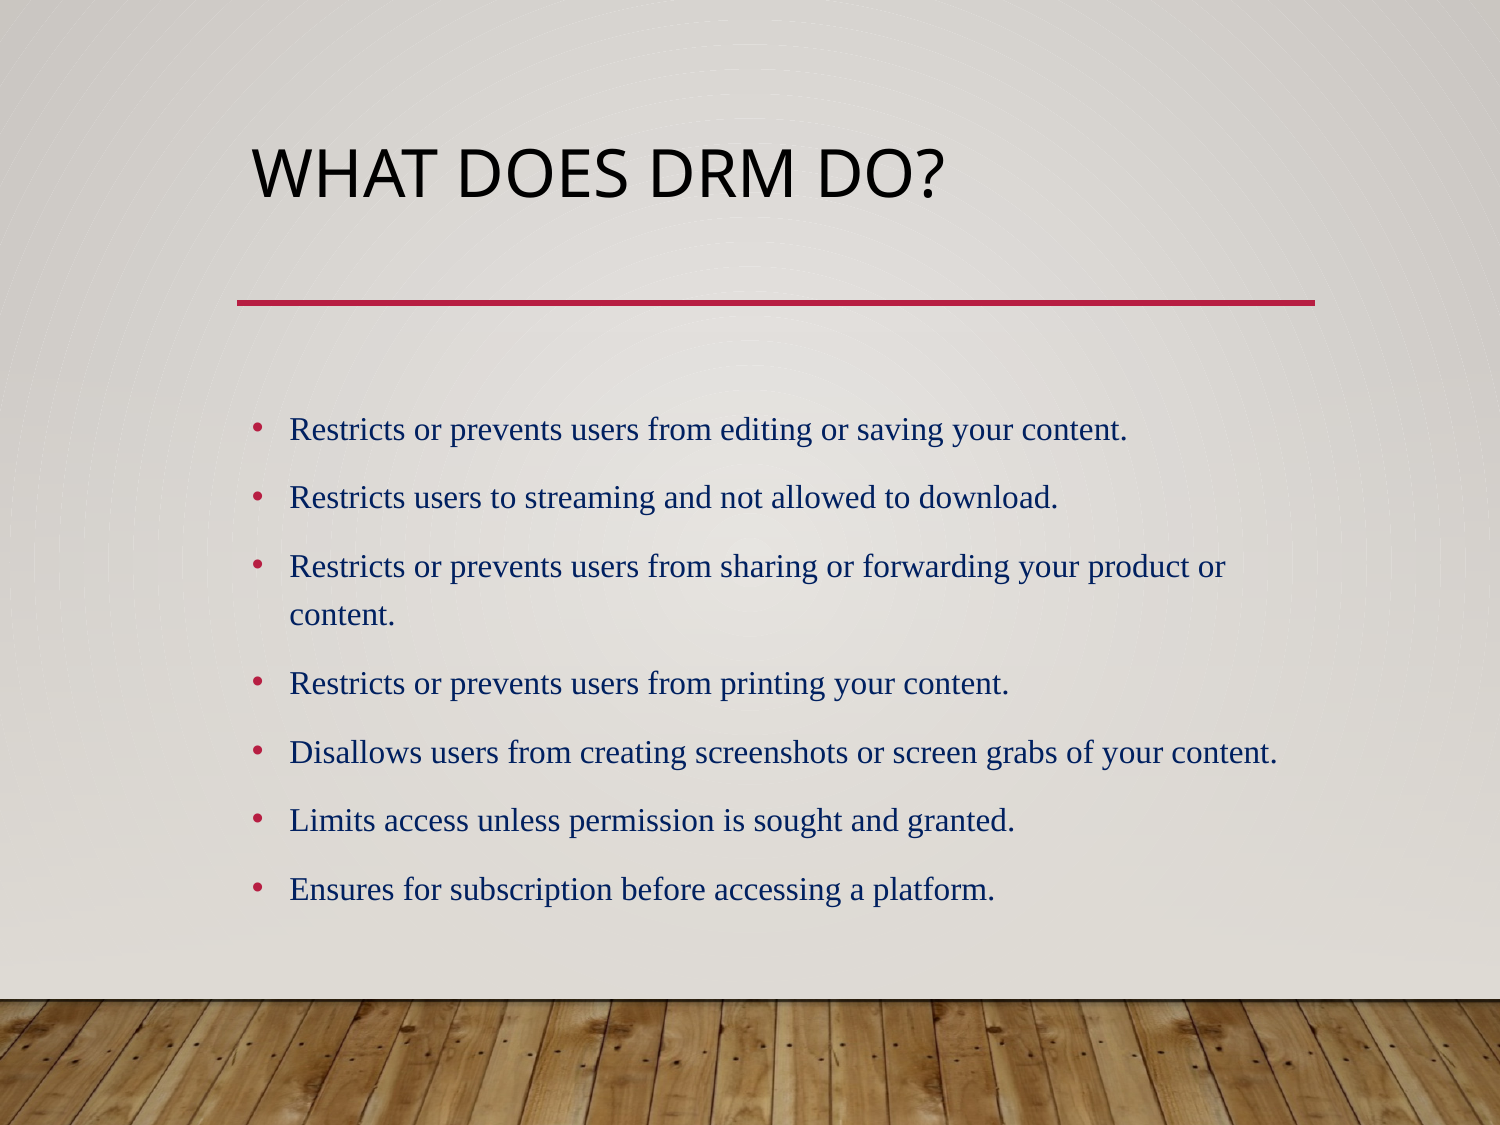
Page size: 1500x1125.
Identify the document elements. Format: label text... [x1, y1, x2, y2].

picture [0, 999, 1500, 1125]
list Restricts or prevents users from editing or saving your content. Restricts users to streaming and not allowed to download. Restricts or prevents users from sharing or forwarding your product or content. Restricts or prevents users from printing your content. Disallows users from creating screenshots or screen grabs of your content. Limits access unless permission is sought and granted. Ensures for subscription before accessing a platform. [236, 330, 1315, 897]
title WHAT DOES DRM DO? [236, 131, 1315, 305]
